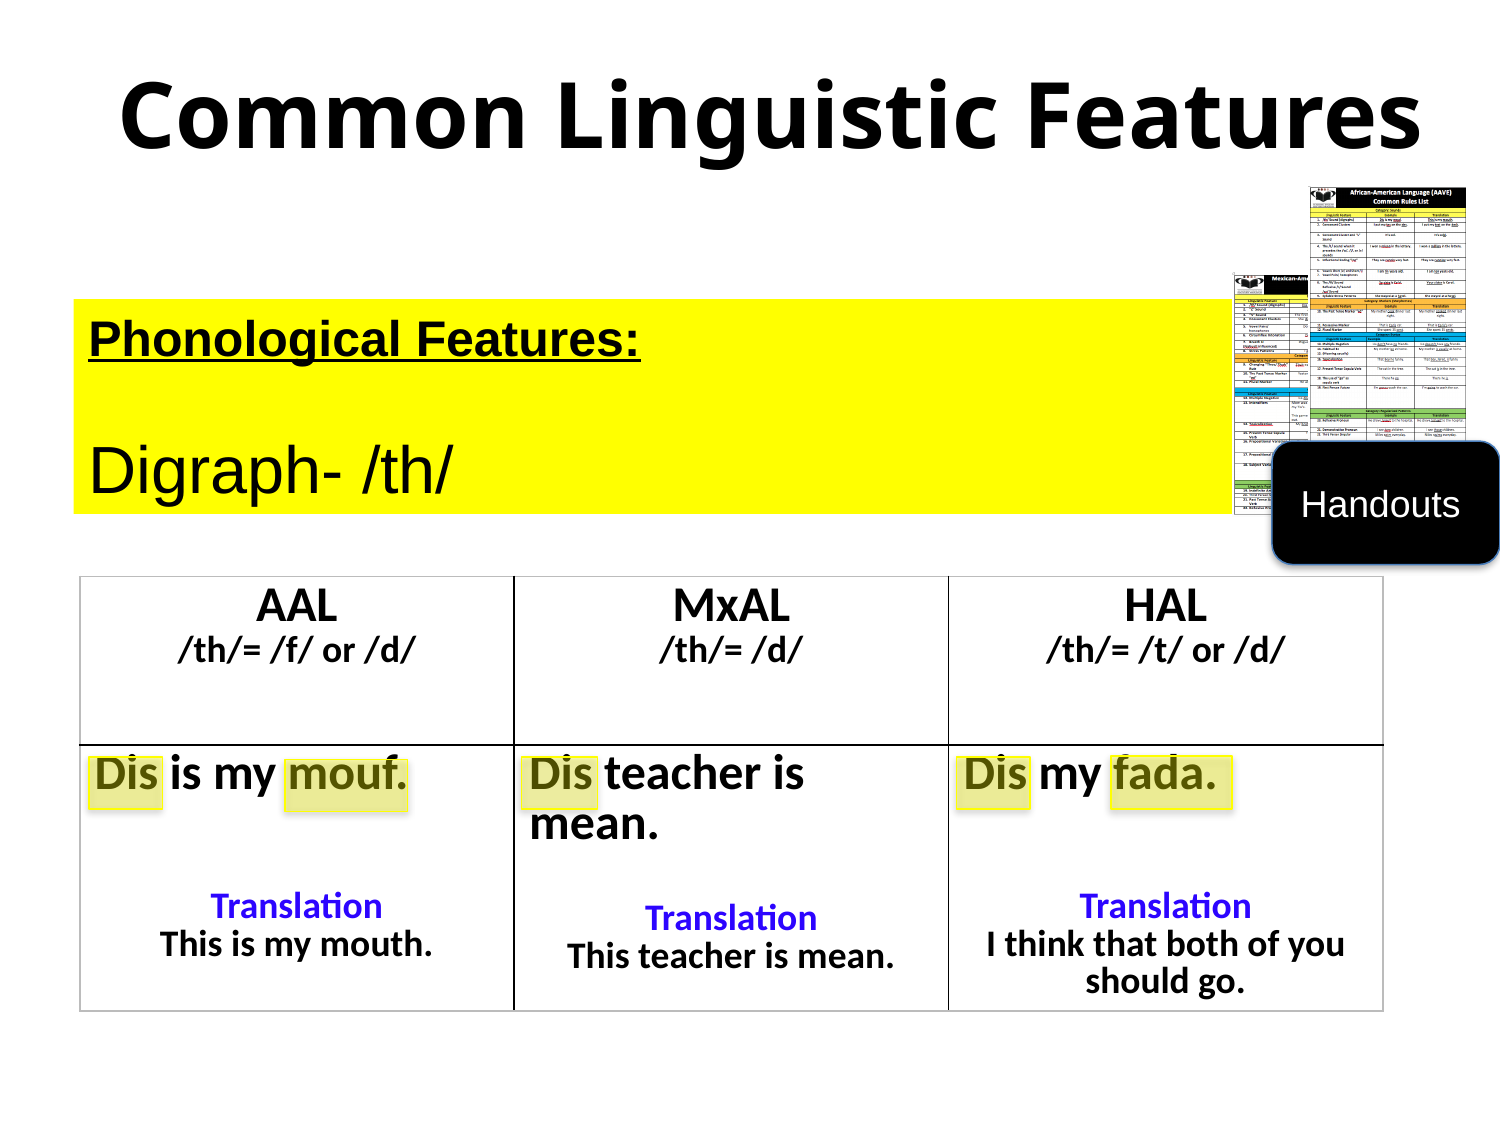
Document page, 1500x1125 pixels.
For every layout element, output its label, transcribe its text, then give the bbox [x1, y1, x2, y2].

table_cell Dis teacher is mean. Translation This teacher is mean. [515, 746, 948, 1010]
text_box [1110, 755, 1233, 810]
text_box [521, 756, 598, 810]
table_cell Dis is my mouf. Translation This is my mouth. [81, 746, 513, 1010]
text_box [956, 756, 1031, 810]
title Common Linguistic Features [73, 17, 1468, 206]
text_box Phonological Features: Digraph- /th/ [73, 299, 1226, 514]
table_header HAL /th/= /t/ or /d/ [949, 577, 1382, 744]
text_box [88, 756, 163, 810]
picture [1231, 186, 1468, 517]
table_header MxAL /th/= /d/ [515, 577, 948, 744]
table_cell Dis my fada. Translation I think that both of you should go. [949, 746, 1382, 1010]
text_box [284, 759, 408, 812]
text_box Handouts [1271, 440, 1500, 566]
table_header AAL /th/= /f/ or /d/ [81, 577, 513, 744]
